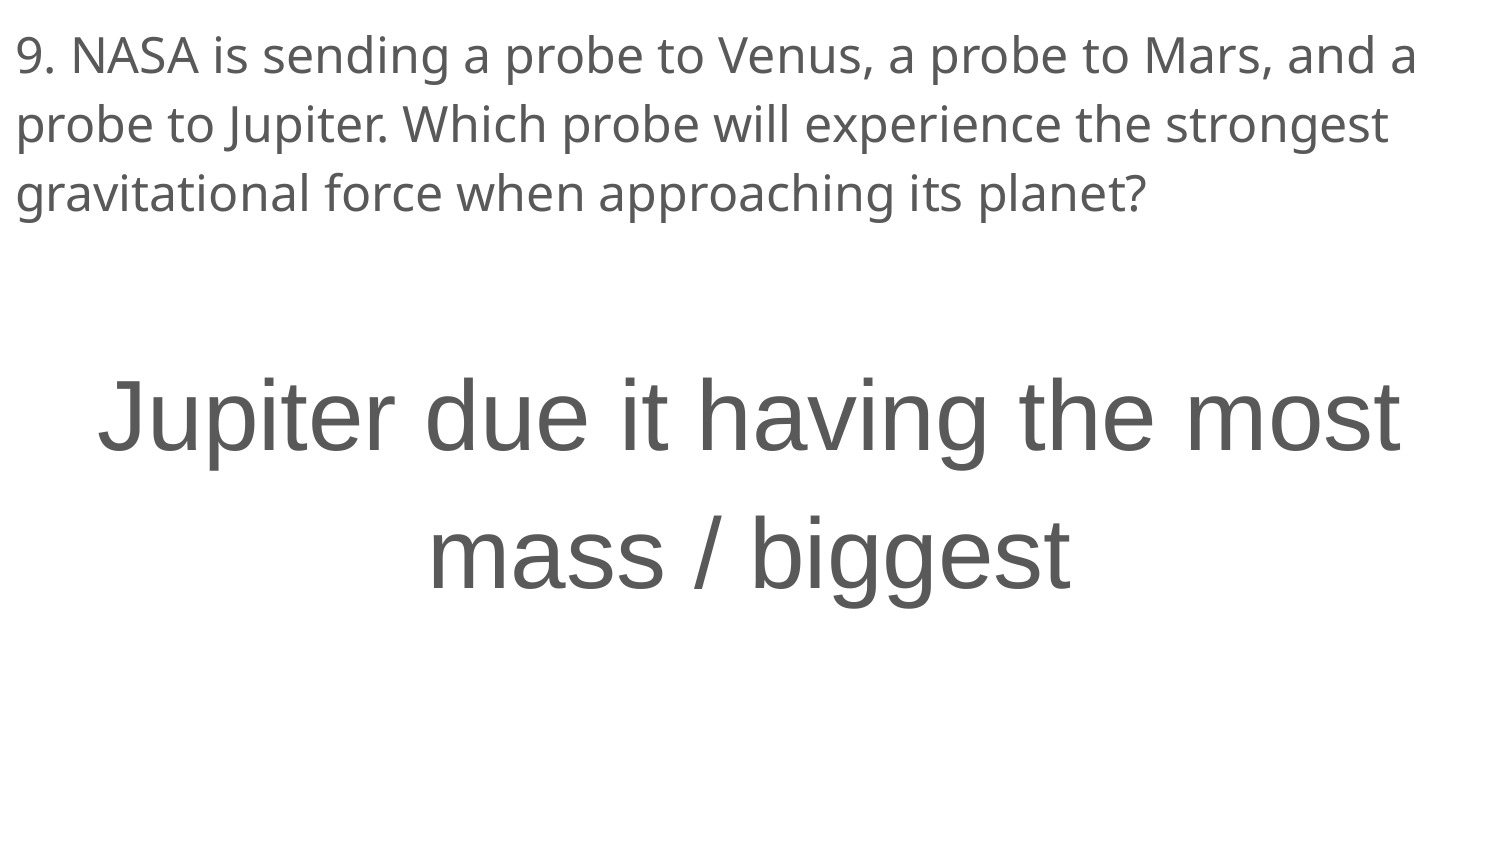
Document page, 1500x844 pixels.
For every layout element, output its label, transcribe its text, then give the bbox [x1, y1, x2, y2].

title 9. NASA is sending a probe to Venus, a probe to Mars, and a probe to Jupiter. Which probe will experience the strongest gravitational force when approaching its planet? [0, 0, 1500, 303]
list Jupiter due it having the most mass / biggest [51, 317, 1449, 750]
